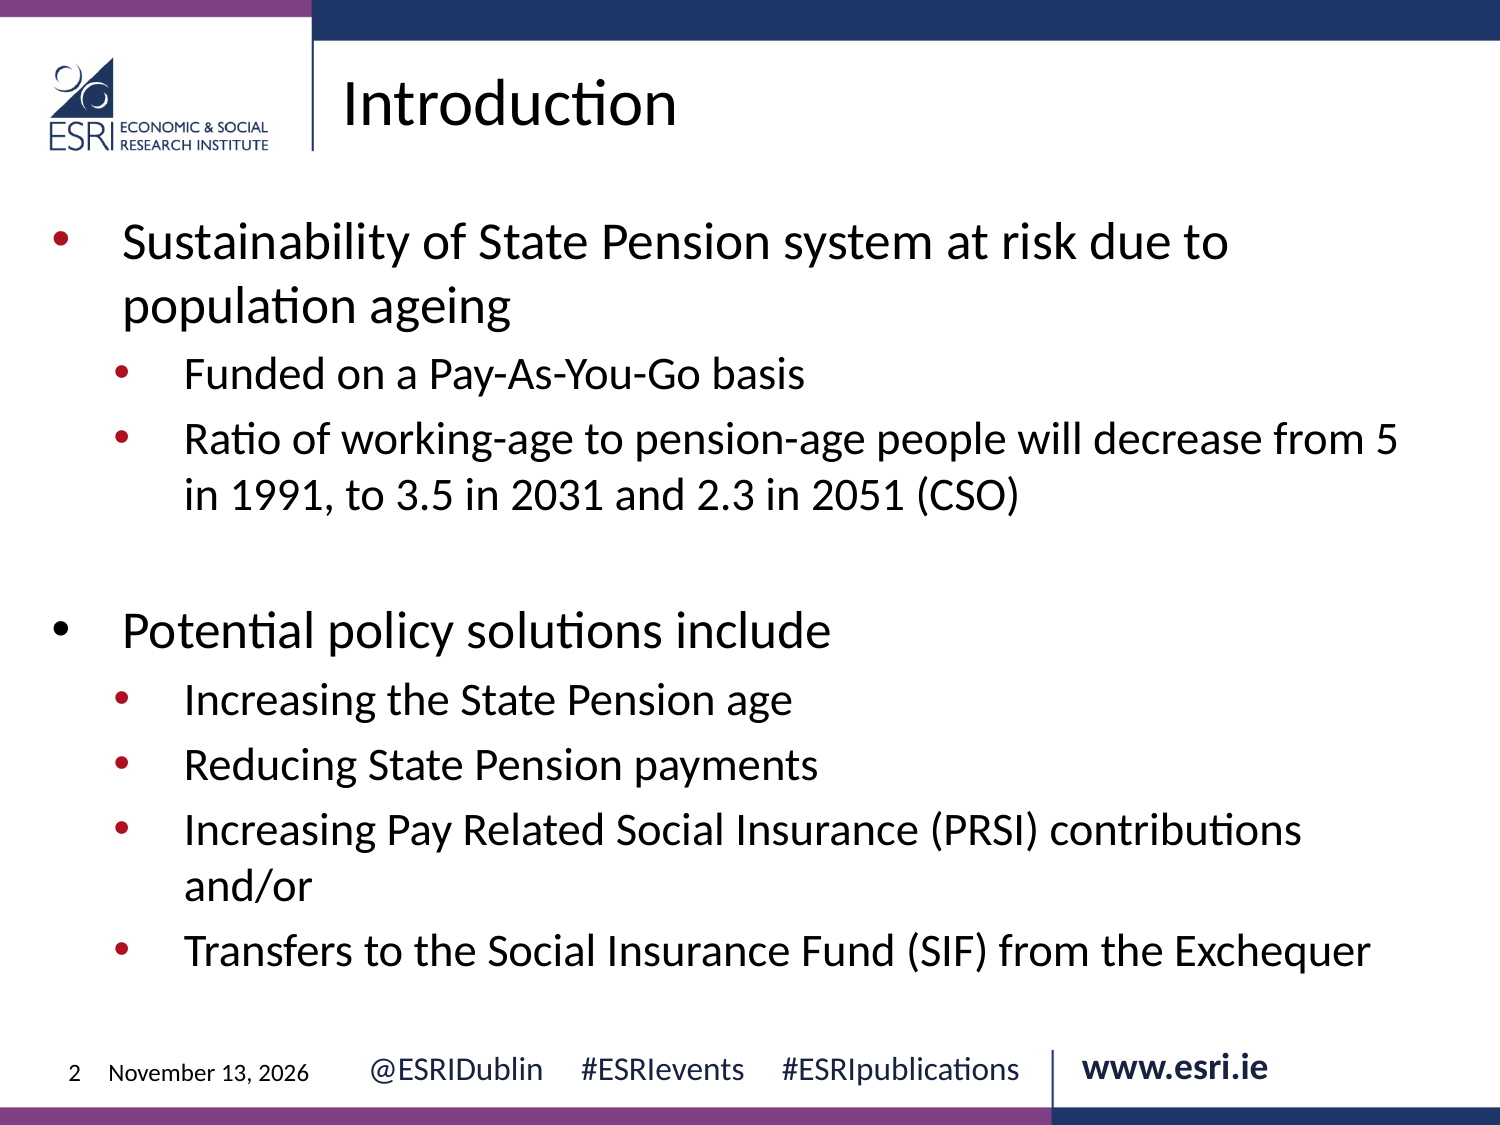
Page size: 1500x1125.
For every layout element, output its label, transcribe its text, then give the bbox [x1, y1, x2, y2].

list Introduction [327, 51, 1437, 153]
slide_number 2 [0, 1049, 93, 1110]
picture [0, 0, 1500, 1125]
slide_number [93, 1049, 354, 1110]
list Sustainability of State Pension system at risk due to population ageing Funded on a Pay-As-You-Go basis Ratio of working-age to pension-age people will decrease from 5 in 1991, to 3.5 in 2031 and 2.3 in 2051 (CSO) Potential policy solutions include Increasing the State Pension age Reducing State Pension payments Increasing Pay Related Social Insurance (PRSI) contributions and/or Transfers to the Social Insurance Fund (SIF) from the Exchequer [36, 198, 1448, 1001]
